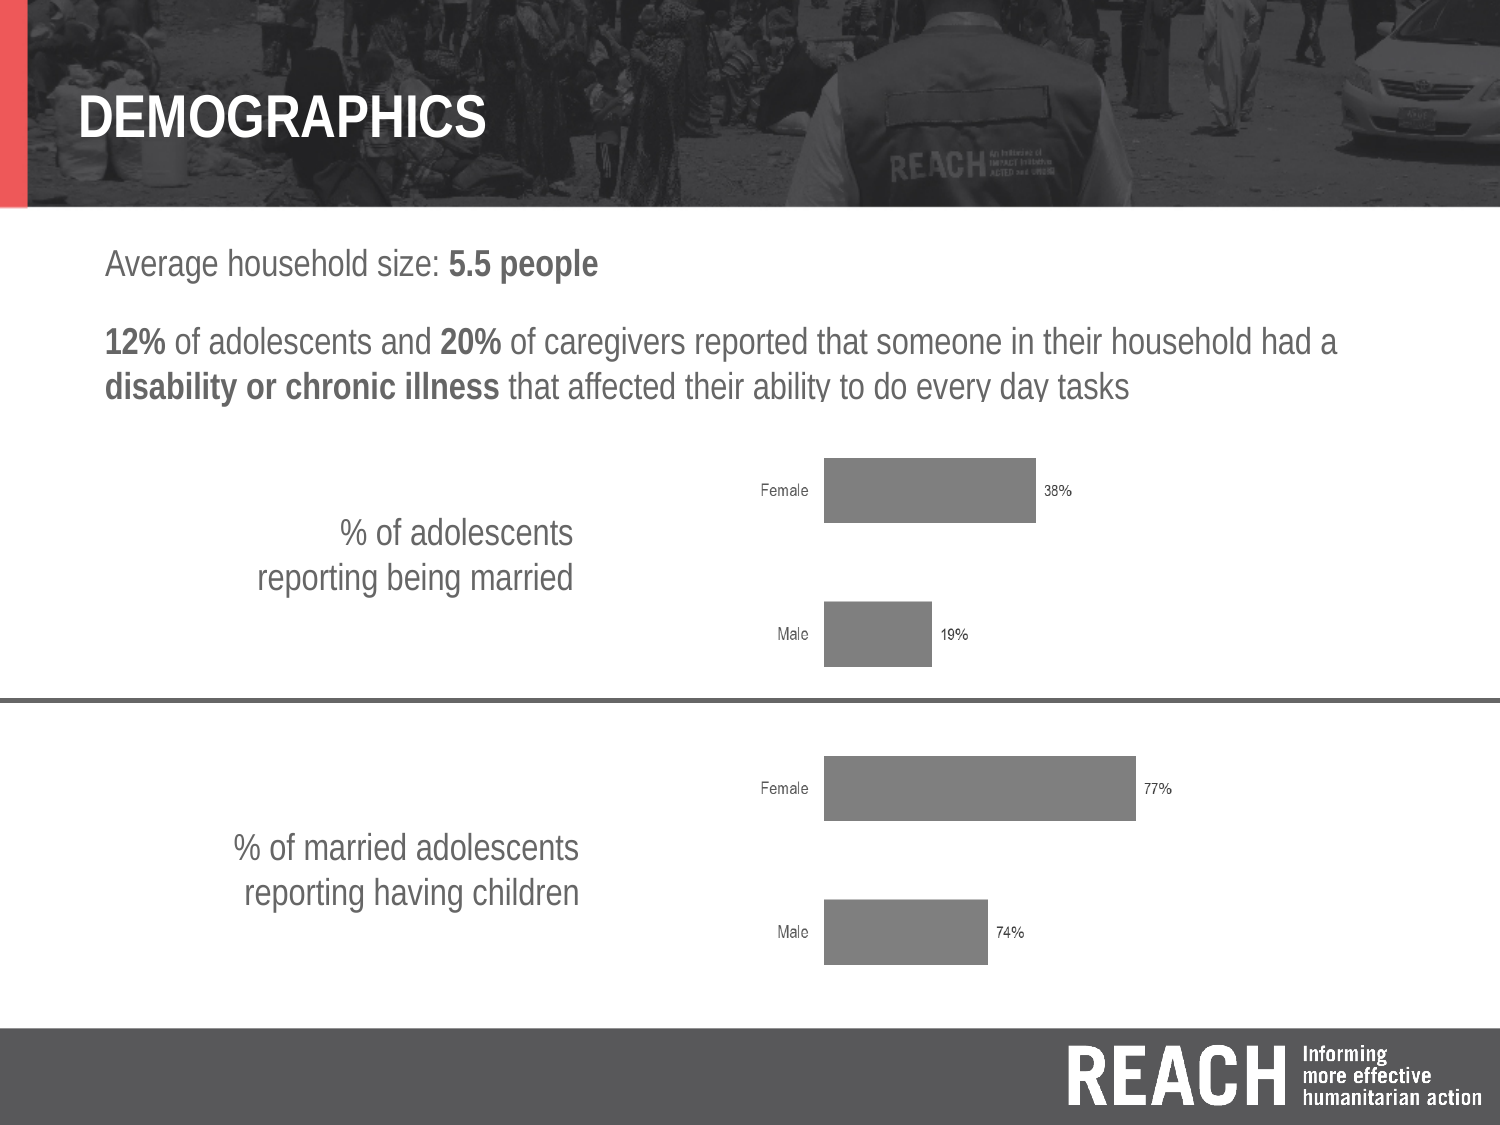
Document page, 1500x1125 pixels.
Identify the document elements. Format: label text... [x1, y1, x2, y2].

text_box 12% of adolescents and 20% of caregivers reported that someone in their household had a disability or chronic illness that affected their ability to do every day tasks [90, 309, 1410, 414]
text_box % of adolescents reporting being married [217, 501, 589, 606]
title DEMOGRAPHICS [63, 43, 1391, 163]
picture [0, 701, 1500, 1125]
text_box % of married adolescents reporting having children [212, 815, 595, 920]
picture [0, 0, 1500, 700]
text_box Average household size: 5.5 people [90, 231, 1421, 292]
